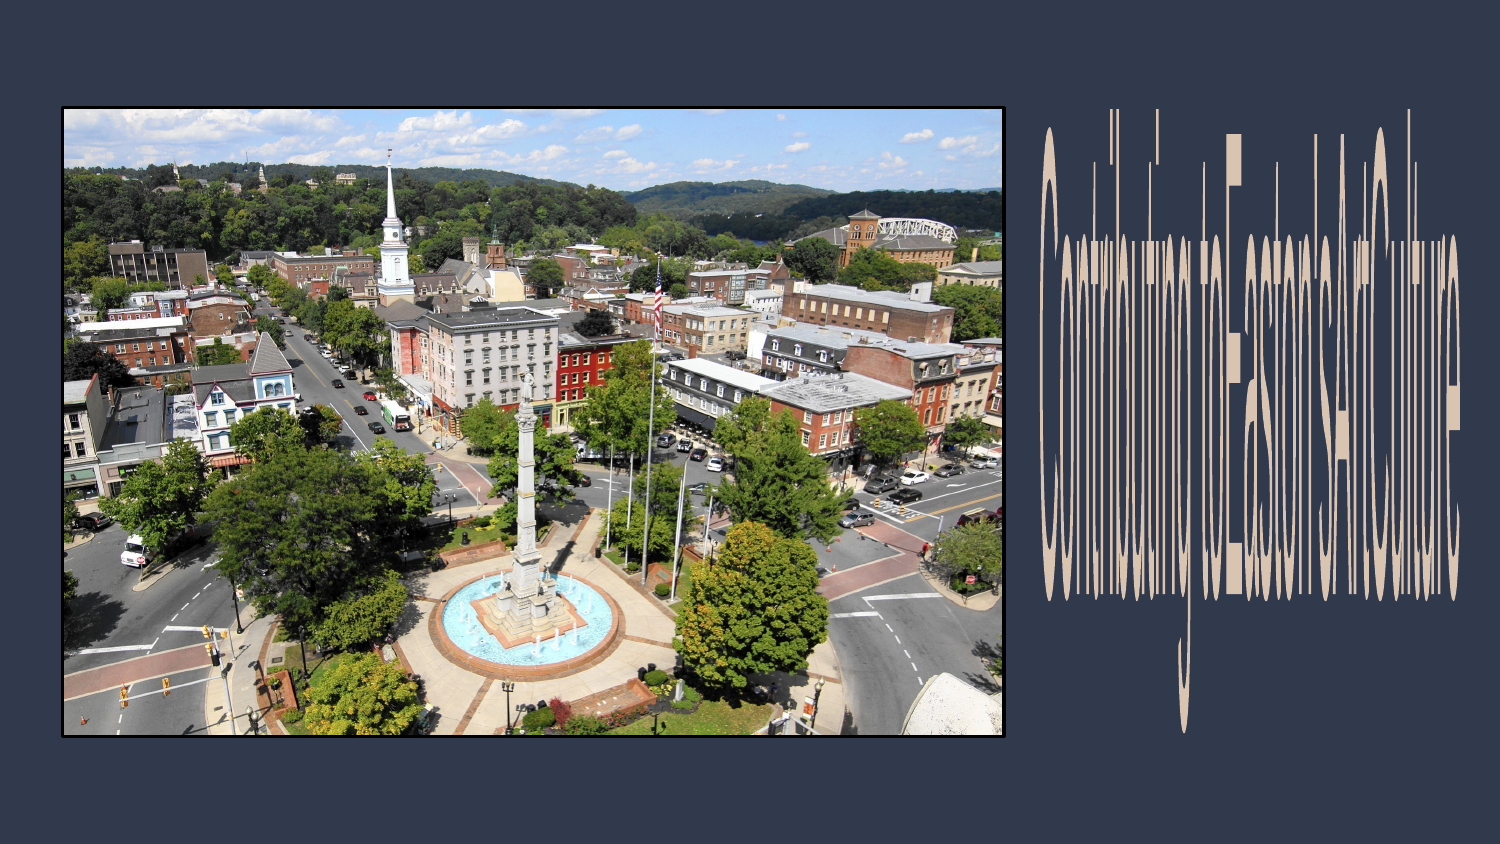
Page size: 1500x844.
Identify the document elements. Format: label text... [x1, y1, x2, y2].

text_box Contributing to Easton's Art Culture [1091, 161, 1099, 600]
text_box Contributing to Easton's Art Culture [1244, 234, 1259, 602]
text_box Contributing to Easton's Art Culture [1391, 241, 1404, 602]
text_box Contributing to Easton's Art Culture [1162, 234, 1175, 595]
picture [64, 108, 1003, 735]
text_box Contributing to Easton's Art Culture [1116, 109, 1130, 600]
